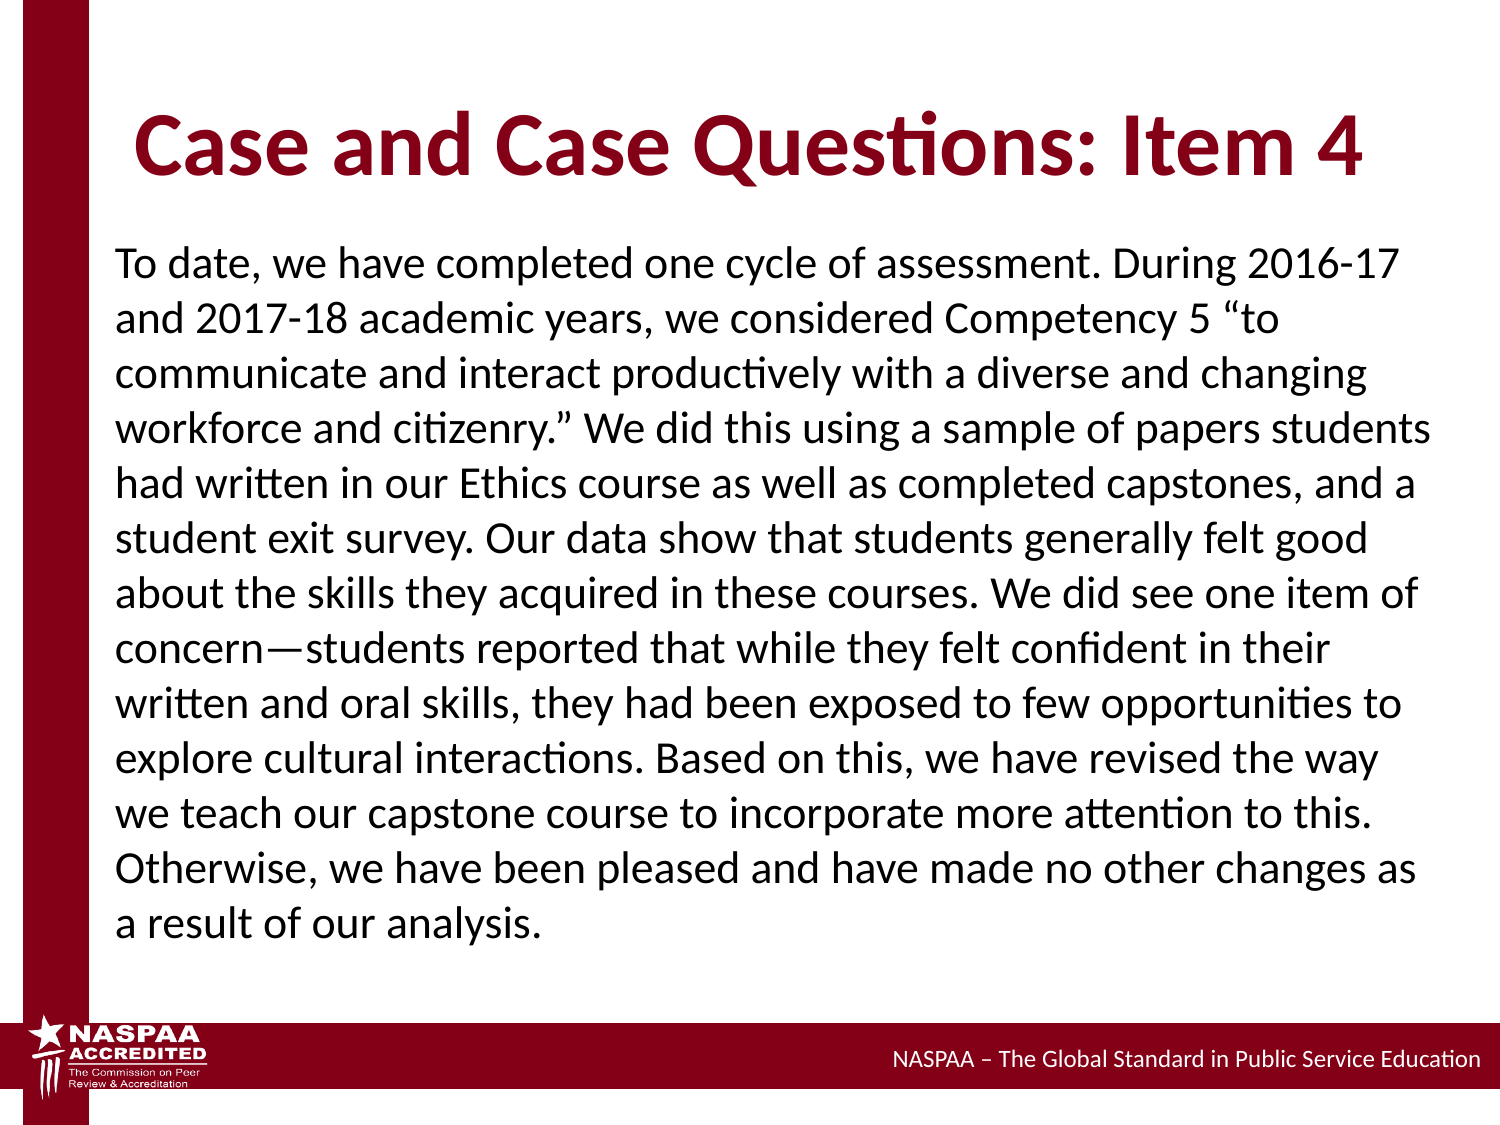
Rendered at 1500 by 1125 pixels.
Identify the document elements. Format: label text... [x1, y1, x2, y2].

list To date, we have completed one cycle of assessment. During 2016-17 and 2017-18 academic years, we considered Competency 5 “to communicate and interact productively with a diverse and changing workforce and citizenry.” We did this using a sample of papers students had written in our Ethics course as well as completed capstones, and a student exit survey. Our data show that students generally felt good about the skills they acquired in these courses. We did see one item of concern—students reported that while they felt confident in their written and oral skills, they had been exposed to few opportunities to explore cultural interactions. Based on this, we have revised the way we teach our capstone course to incorporate more attention to this. Otherwise, we have been pleased and have made no other changes as a result of our analysis. [99, 224, 1450, 968]
slide_number NASPAA – The Global Standard in Public Service Education [835, 1027, 1498, 1088]
title Case and Case Questions: Item 4 [75, 45, 1425, 233]
picture [20, 1003, 215, 1110]
